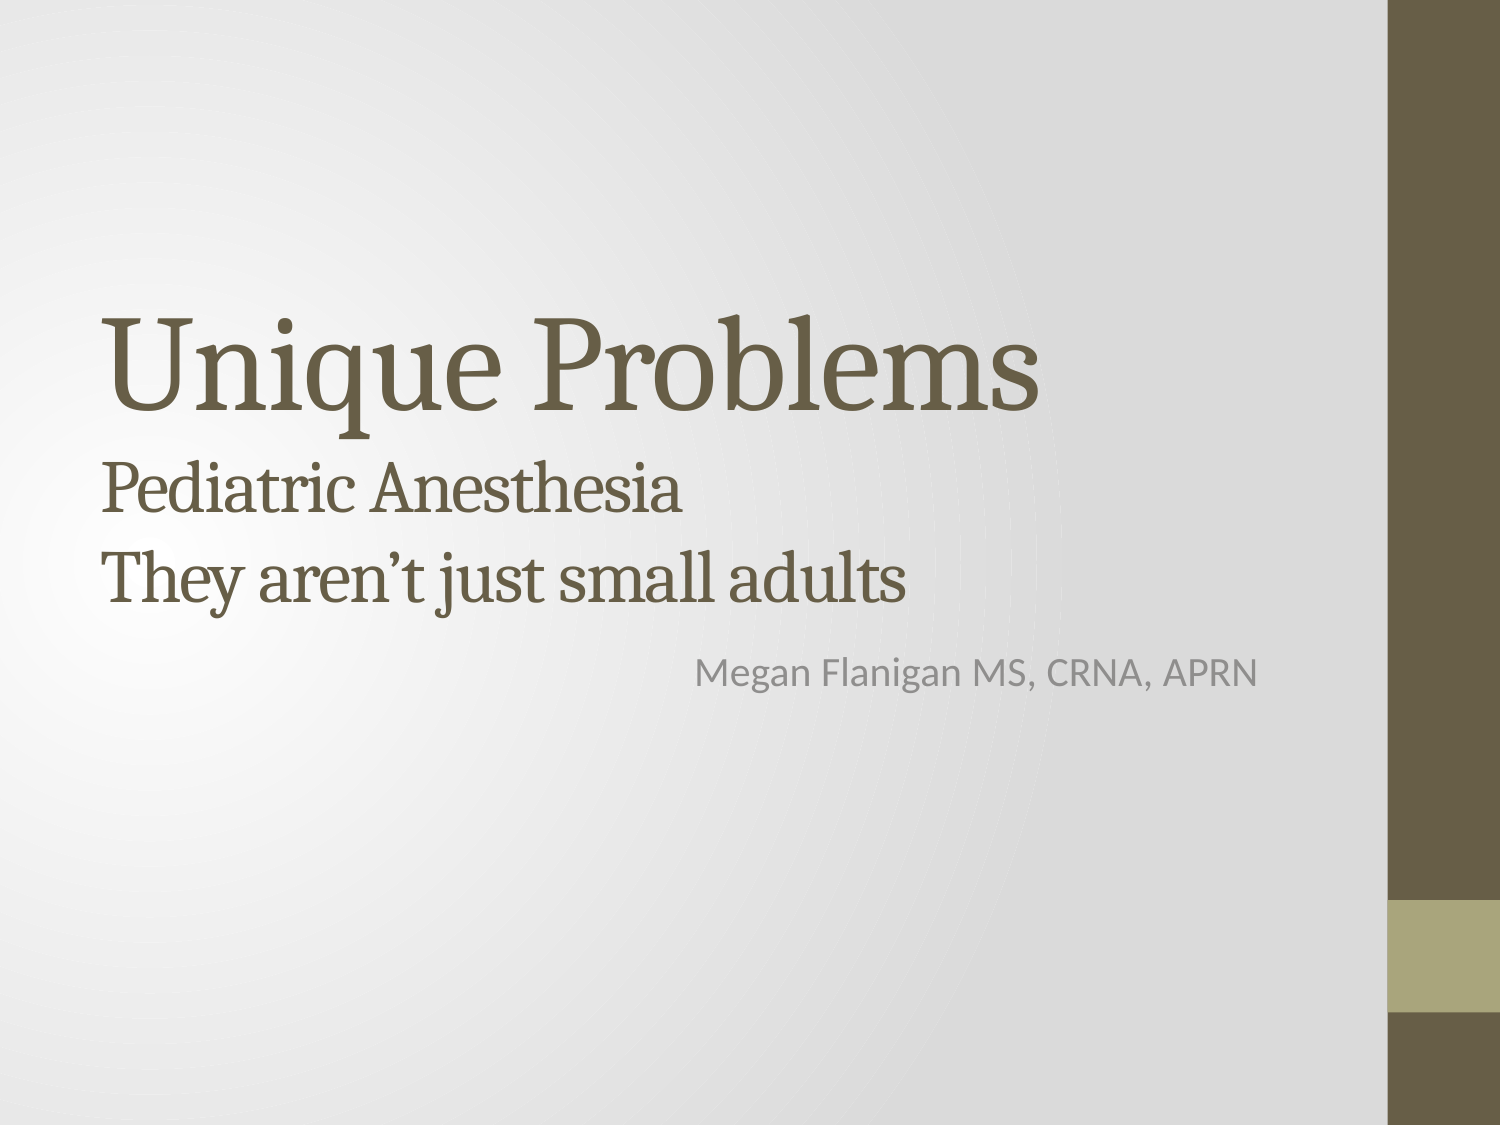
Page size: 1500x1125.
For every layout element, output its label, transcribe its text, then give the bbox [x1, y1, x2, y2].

subtitle Megan Flanigan MS, CRNA, APRN [112, 579, 1274, 755]
title Unique Problems Pediatric Anesthesia They aren’t just small adults [85, 392, 1324, 625]
